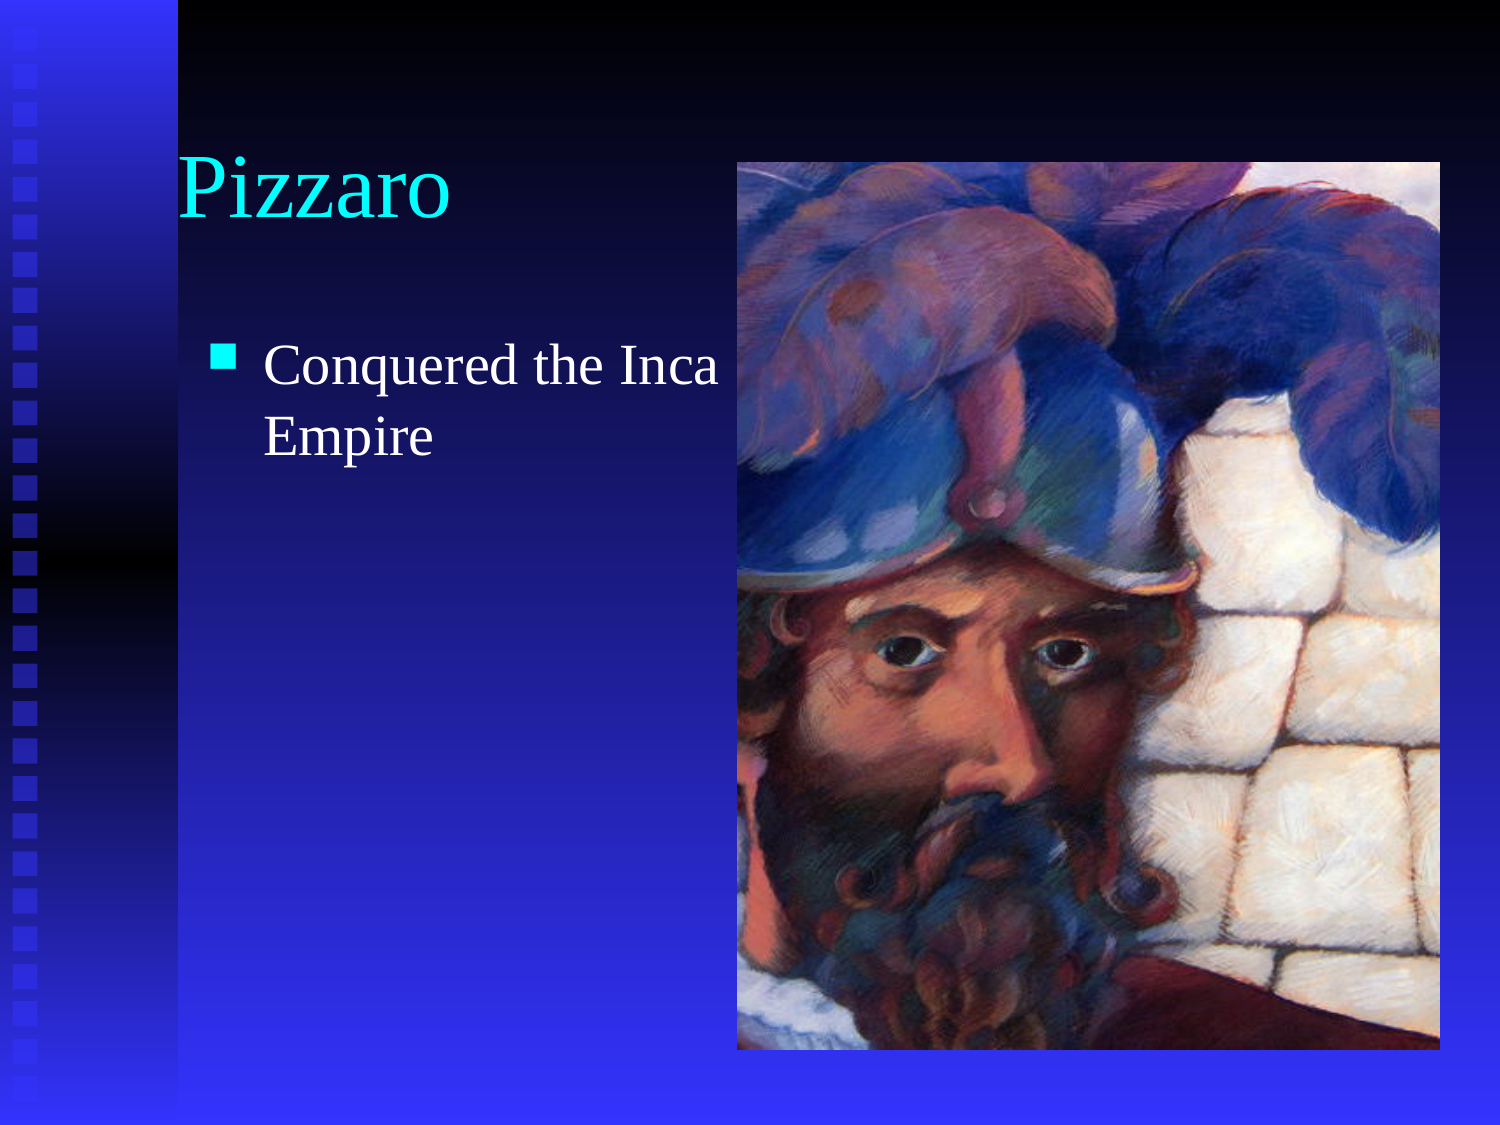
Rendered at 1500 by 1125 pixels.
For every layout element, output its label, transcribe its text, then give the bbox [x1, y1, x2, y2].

title Pizzaro [162, 87, 1438, 276]
list Conquered the Inca Empire [191, 318, 732, 995]
picture [737, 162, 1440, 1051]
